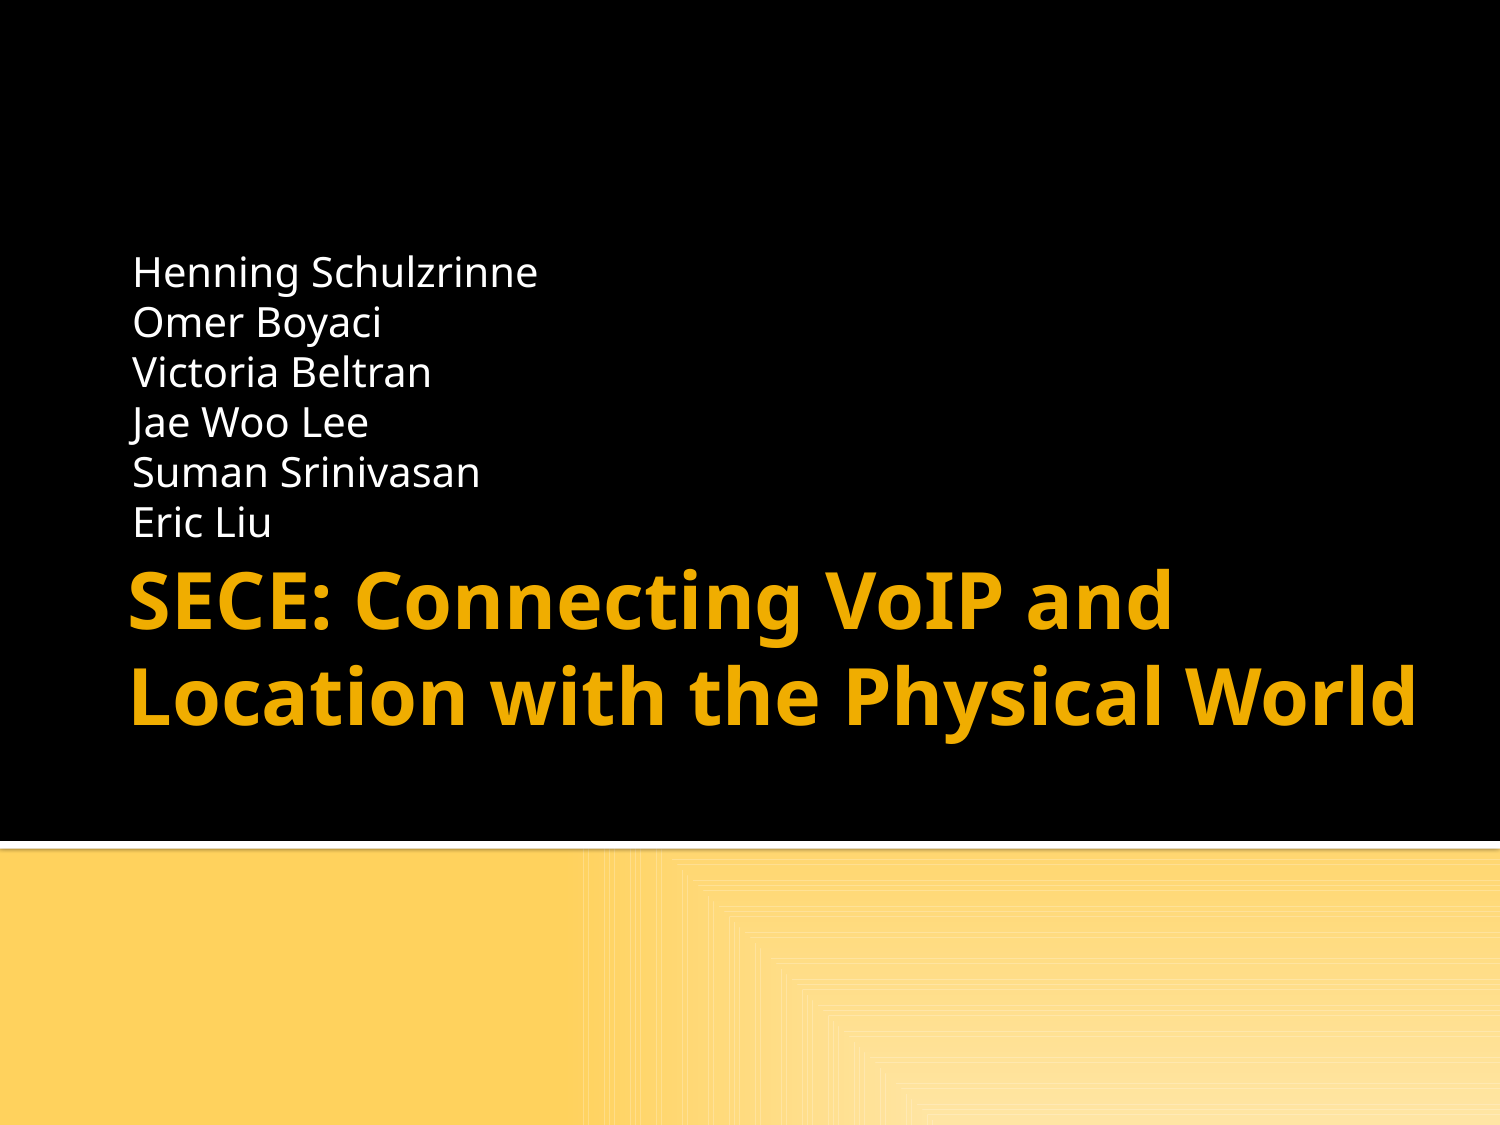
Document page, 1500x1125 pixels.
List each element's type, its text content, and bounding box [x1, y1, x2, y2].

subtitle Henning Schulzrinne Omer Boyaci Victoria Beltran Jae Woo Lee Suman Srinivasan Eric Liu [112, 174, 1438, 546]
title SECE: Connecting VoIP and Location with the Physical World [112, 550, 1438, 825]
